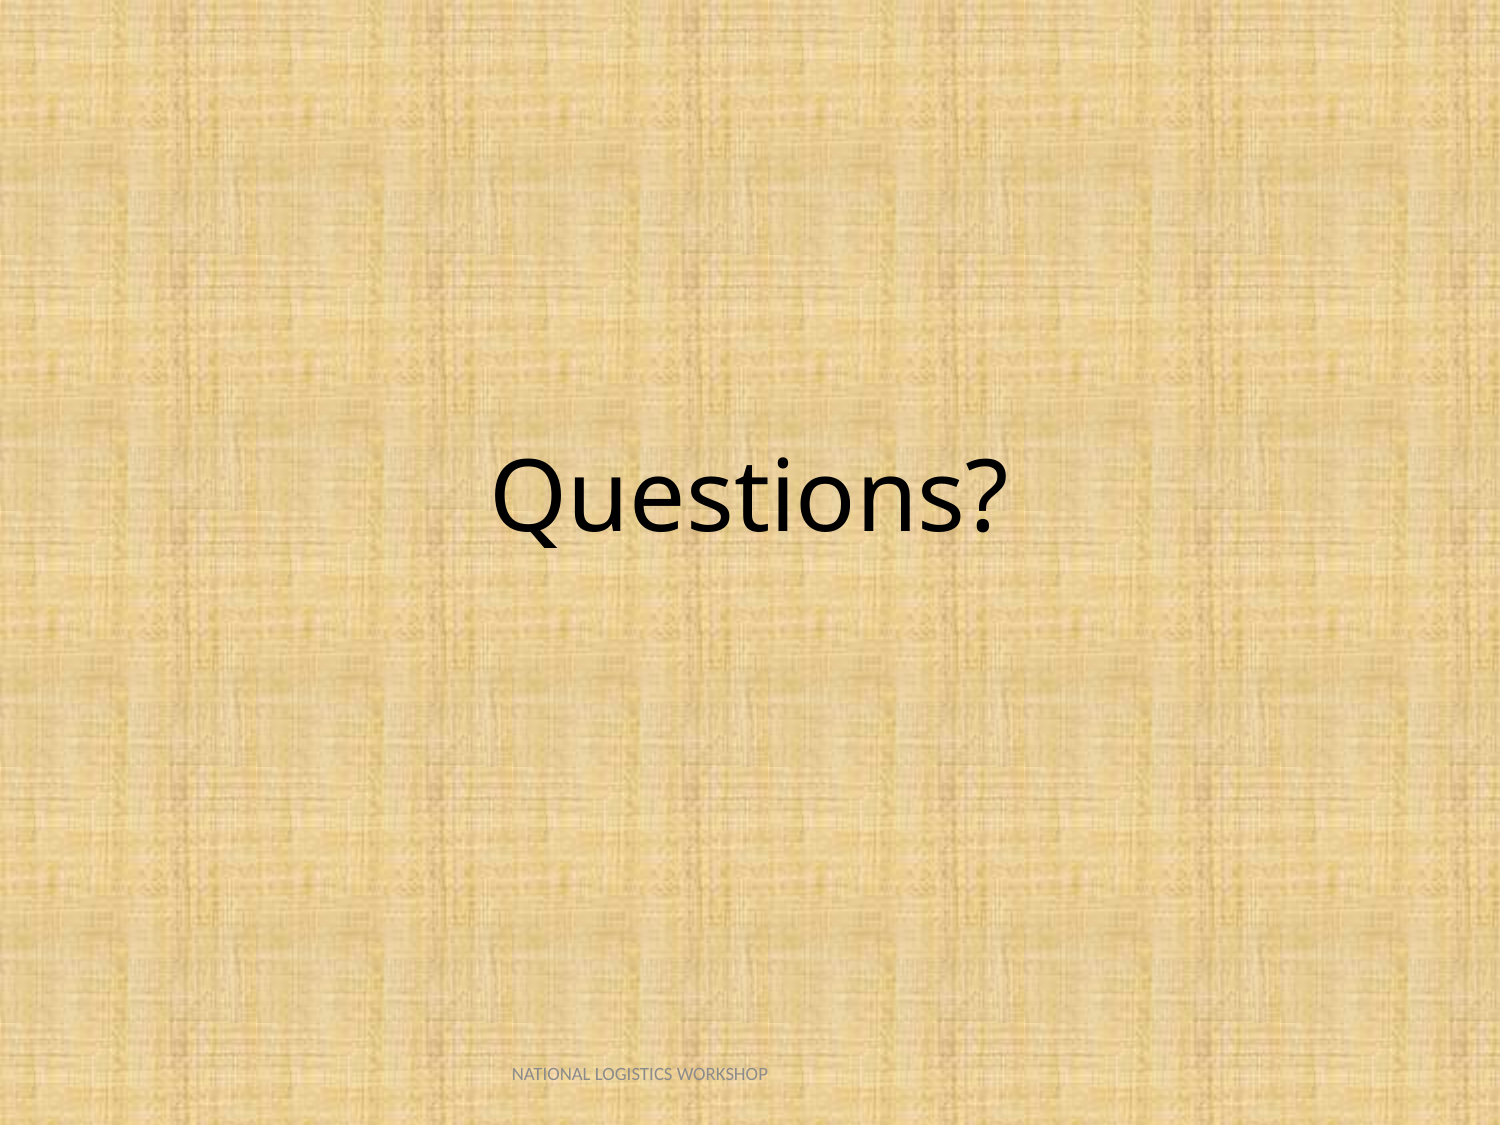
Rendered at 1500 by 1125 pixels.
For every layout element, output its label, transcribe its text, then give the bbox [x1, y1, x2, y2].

title Questions? [103, 59, 1397, 938]
picture [0, 0, 1500, 1125]
footer NATIONAL LOGISTICS WORKSHOP [496, 1042, 1004, 1103]
